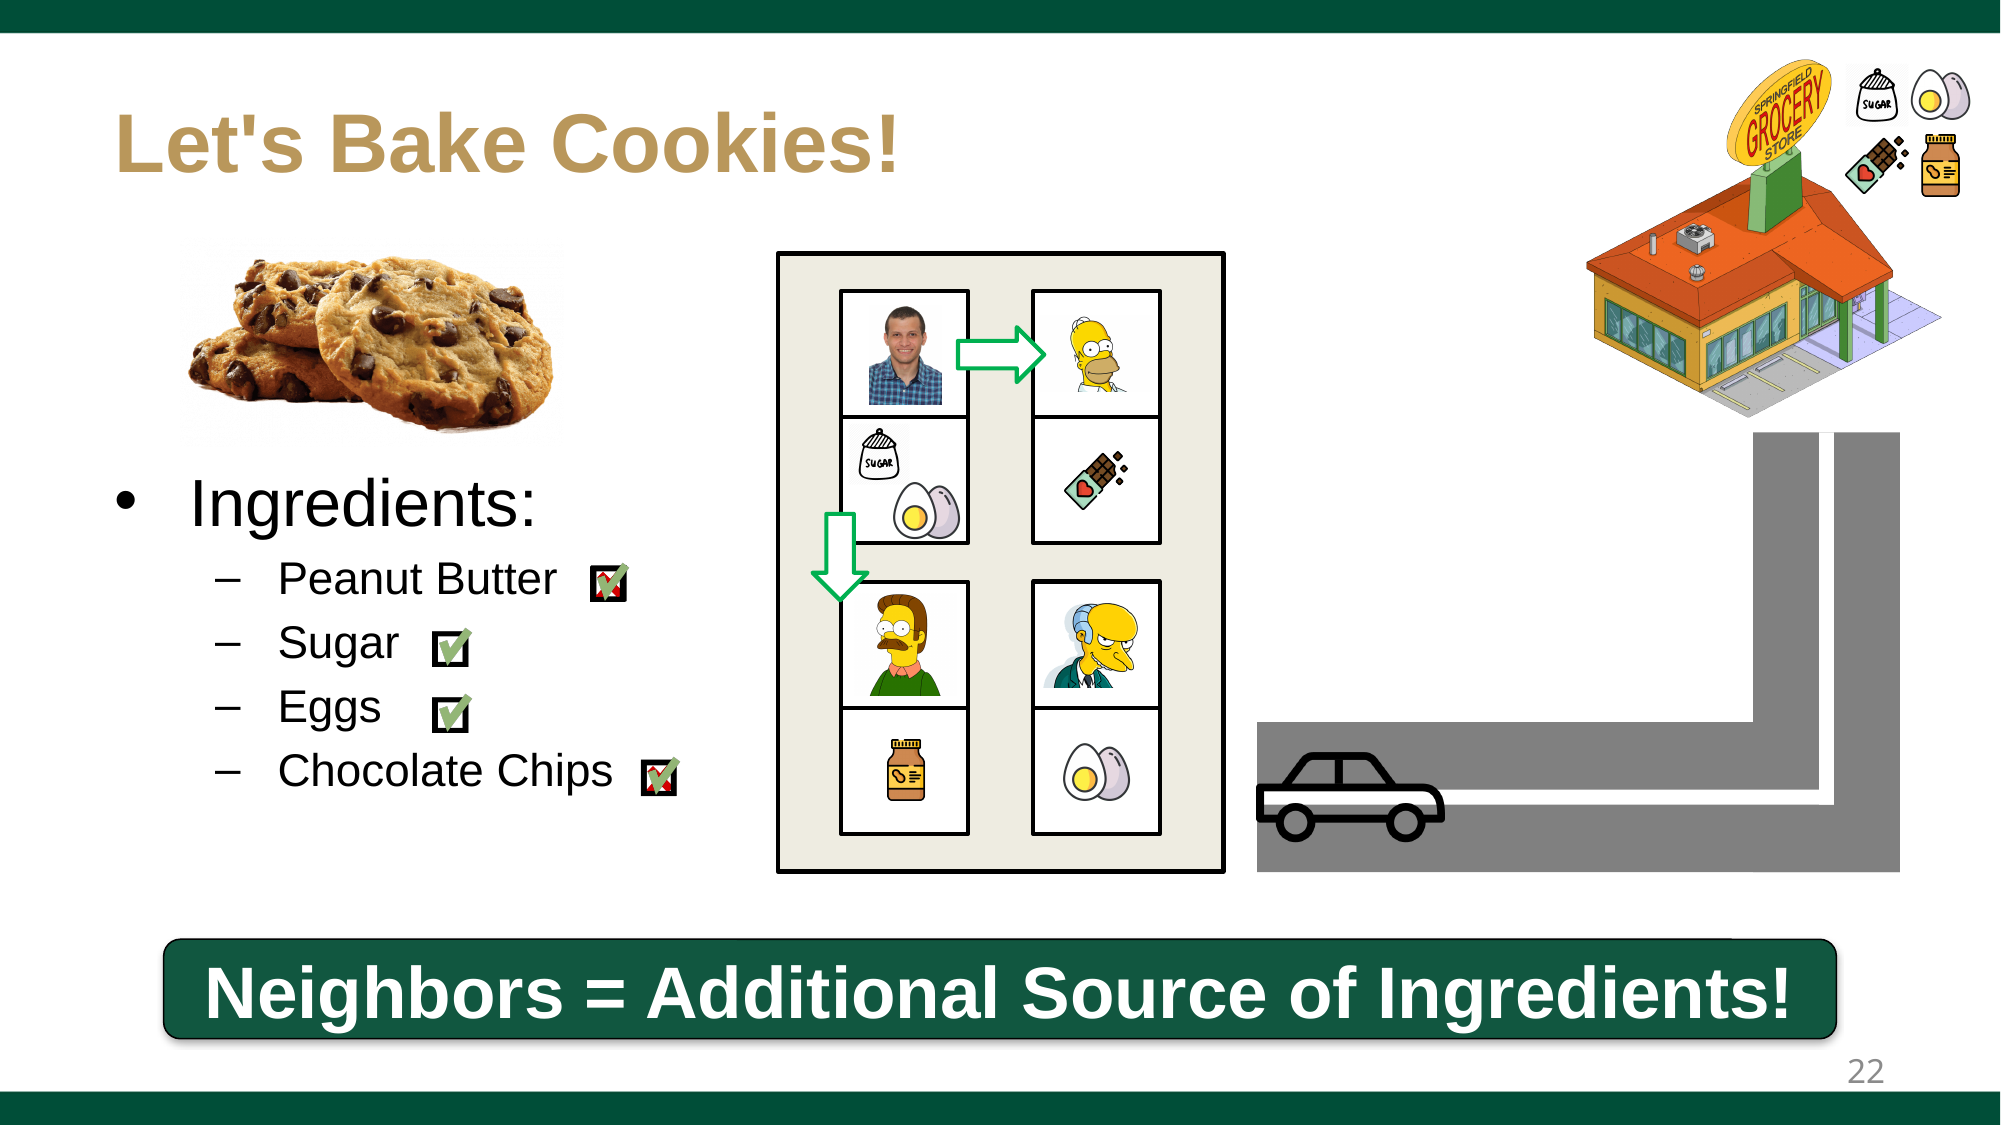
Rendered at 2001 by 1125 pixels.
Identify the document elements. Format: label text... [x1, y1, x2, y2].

text_box Ingredients: Peanut Butter Sugar Eggs Chocolate Chips [99, 452, 645, 903]
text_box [1256, 432, 1901, 873]
text_box Neighbors = Additional Source of Ingredients! [162, 938, 1838, 1040]
footer [683, 1050, 1317, 1103]
slide_number 22 [1433, 1042, 1900, 1103]
title Let's Bake Cookies! [99, 45, 1900, 233]
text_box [777, 253, 1224, 872]
picture [0, 0, 2001, 1125]
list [180, 237, 565, 448]
